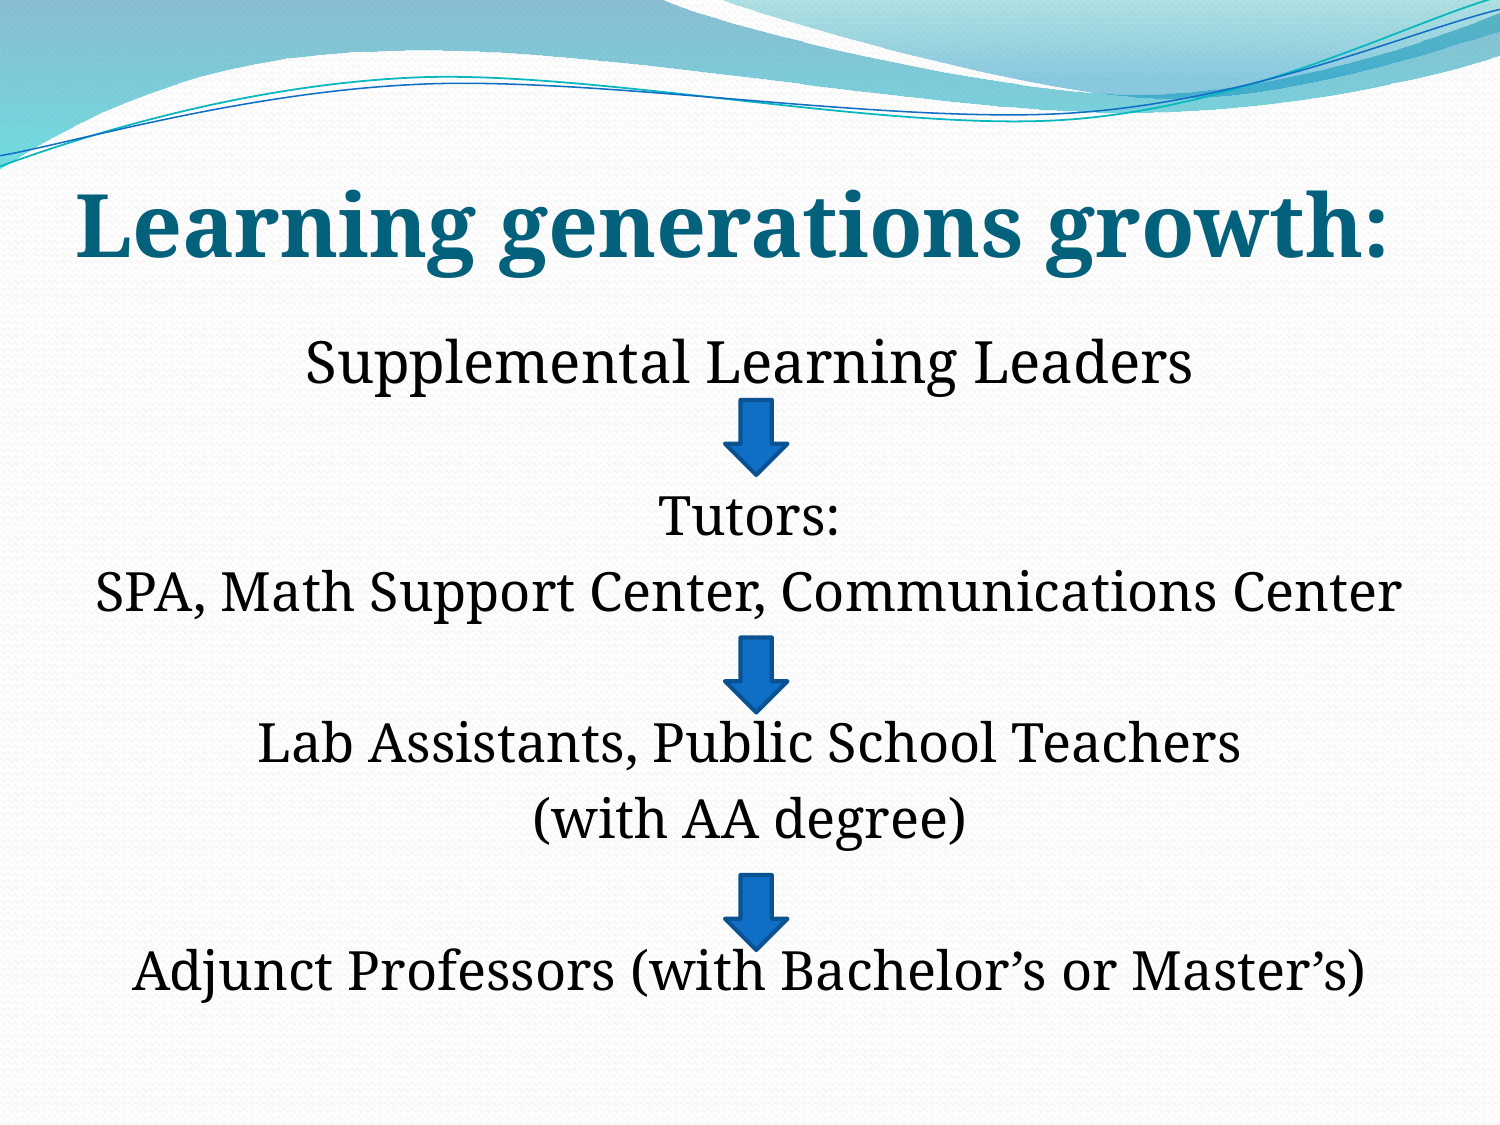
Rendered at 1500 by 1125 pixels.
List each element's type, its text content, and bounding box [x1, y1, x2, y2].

list Supplemental Learning Leaders Tutors: SPA, Math Support Center, Communications Center Lab Assistants, Public School Teachers (with AA degree) Adjunct Professors (with Bachelor’s or Master’s) [75, 317, 1425, 1038]
title Learning generations growth: [75, 87, 1425, 275]
text_box [723, 872, 790, 953]
text_box [723, 397, 790, 478]
text_box [723, 635, 790, 715]
